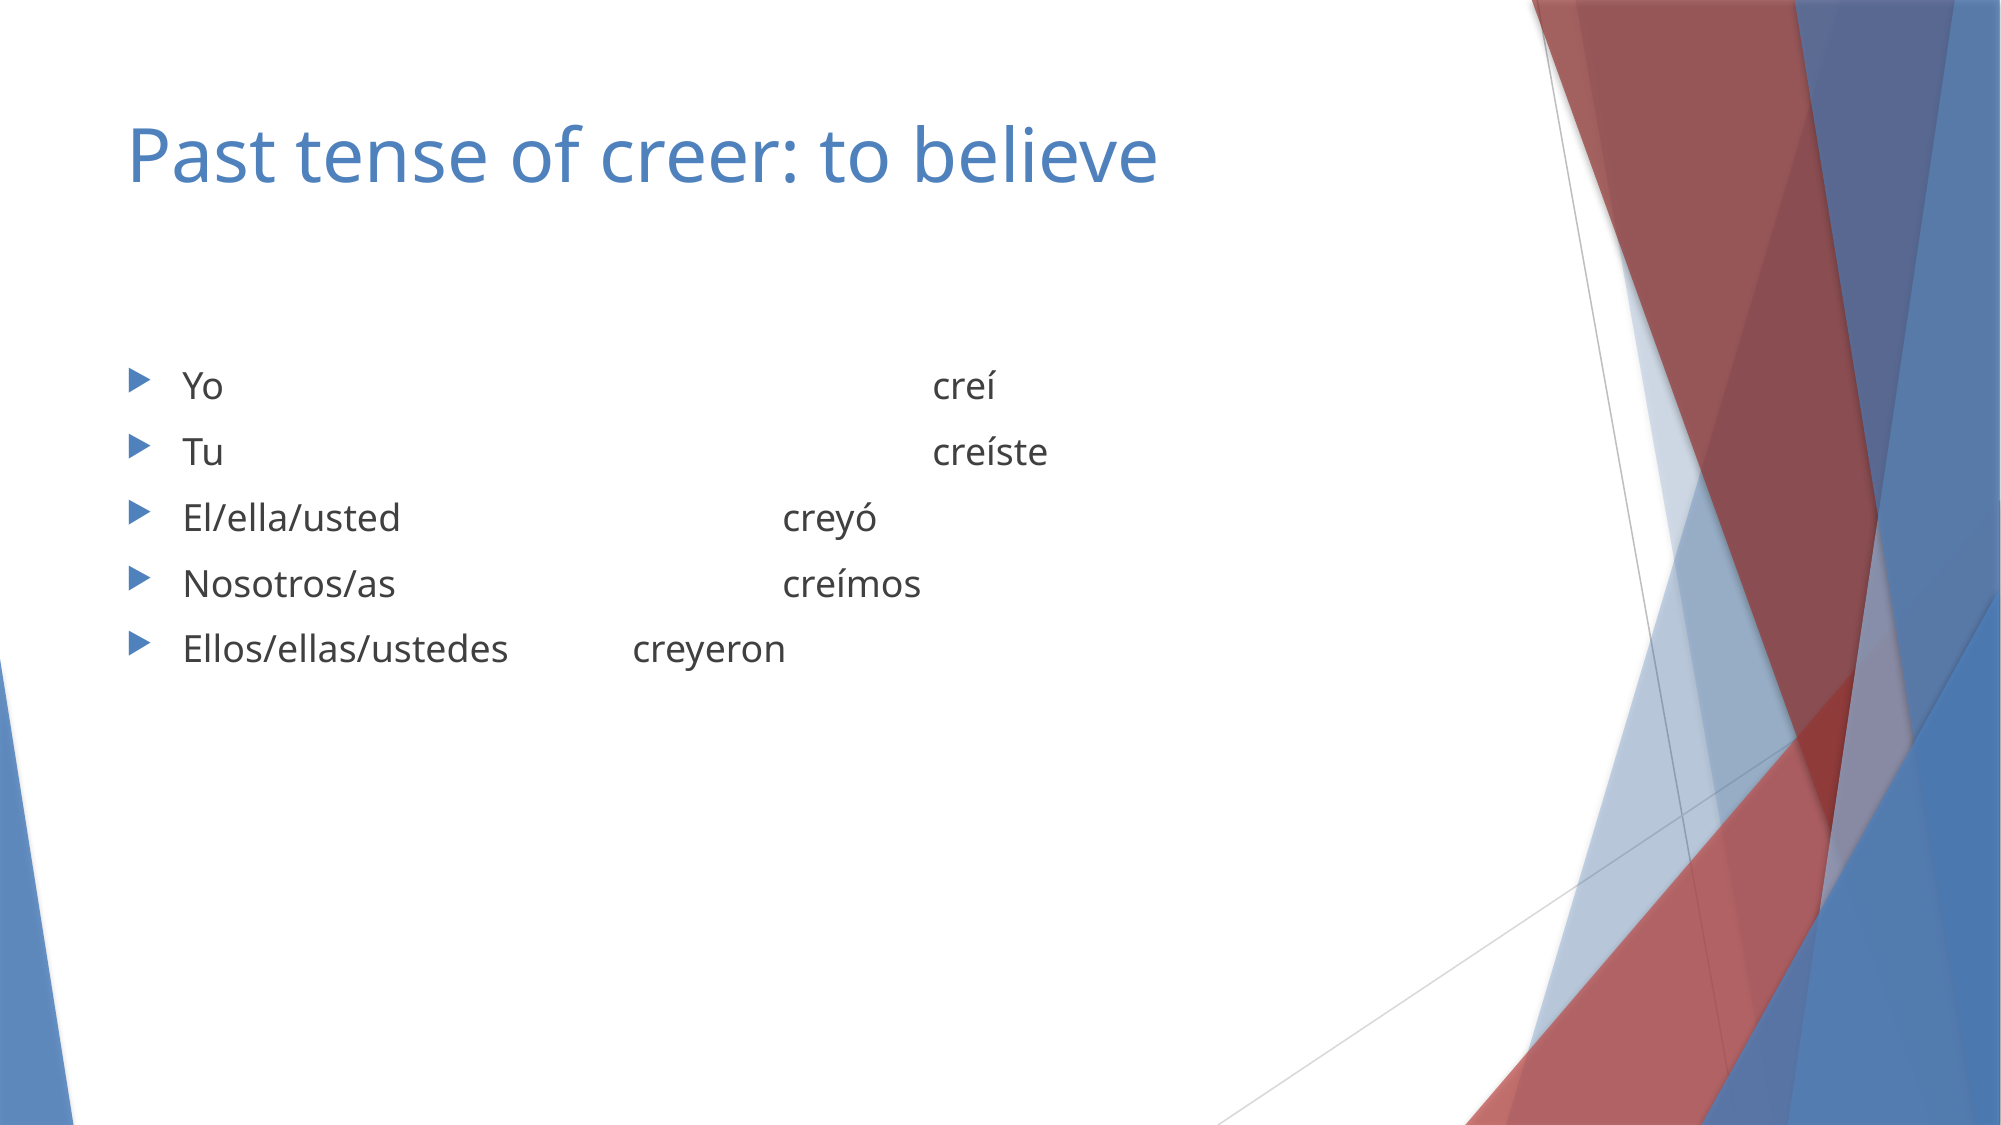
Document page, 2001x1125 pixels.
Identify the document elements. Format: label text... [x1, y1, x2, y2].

title Past tense of creer: to believe [111, 99, 1522, 317]
list Yo creí Tu creíste El/ella/usted creyó Nosotros/as creímos Ellos/ellas/ustedes creyeron [111, 354, 1522, 992]
